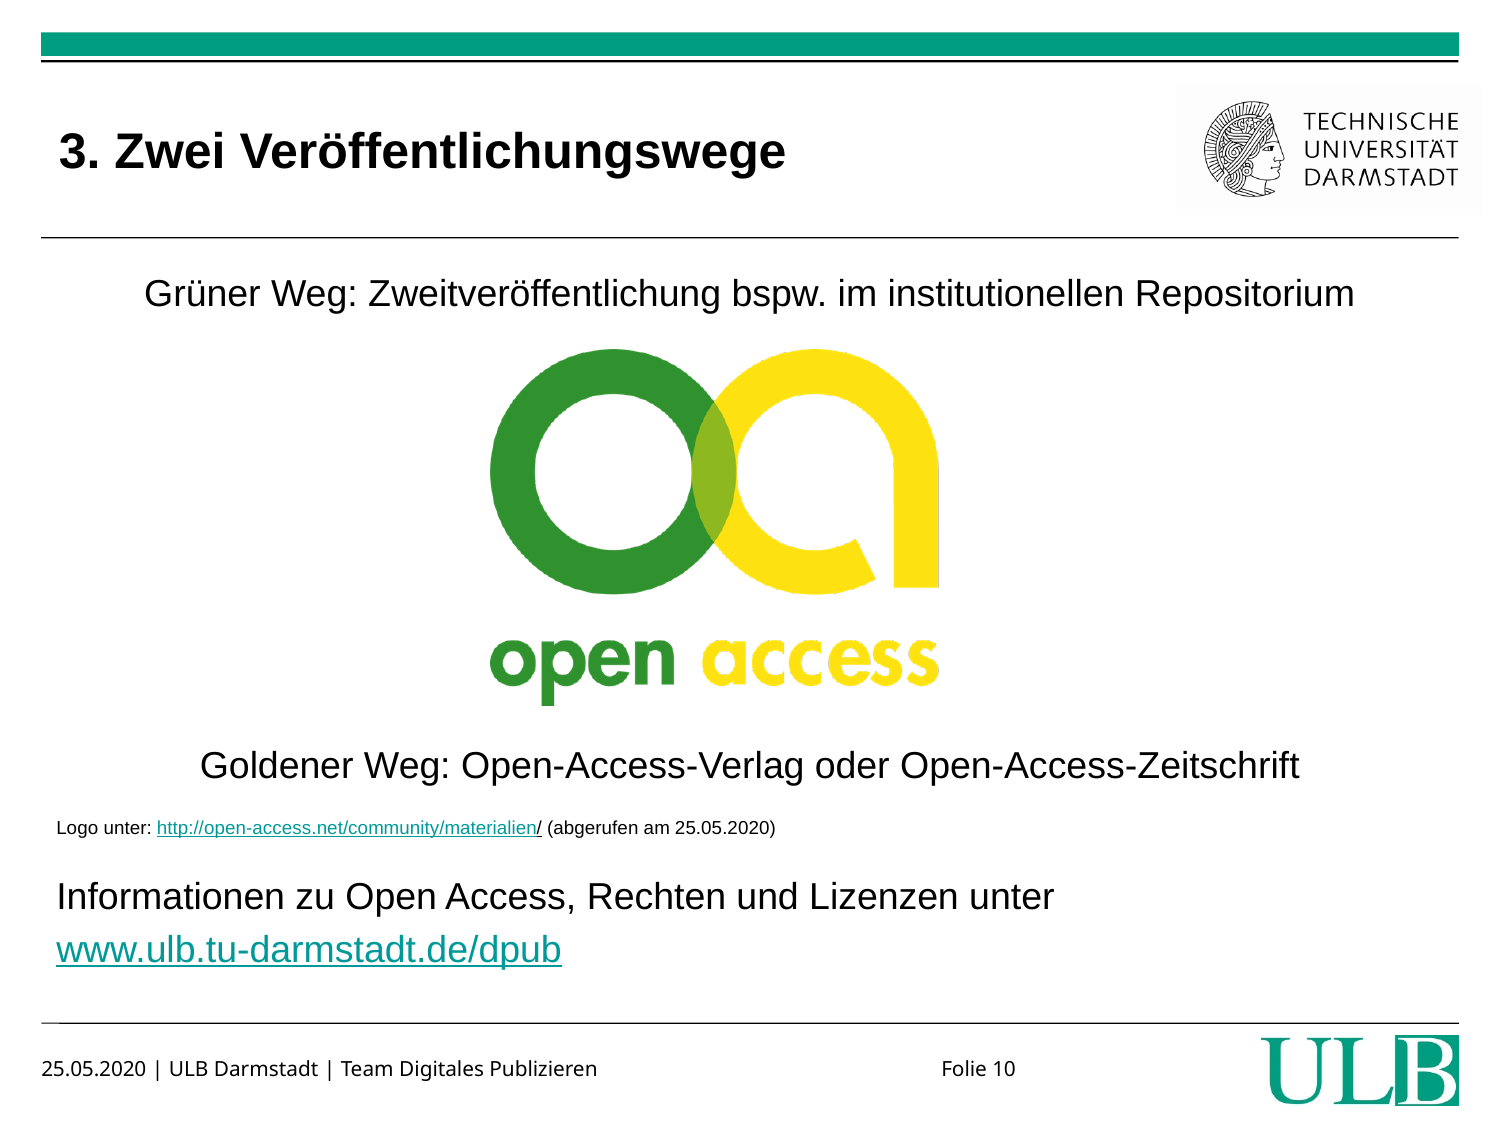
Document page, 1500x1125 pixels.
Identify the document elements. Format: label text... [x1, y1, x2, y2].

title 3. Zwei Veröffentlichungswege [58, 80, 1187, 218]
footer 25.05.2020 | ULB Darmstadt | Team Digitales Publizieren Folie 10 [41, 1055, 1223, 1094]
list Grüner Weg: Zweitveröffentlichung bspw. im institutionellen Repositorium Goldener Weg: Open-Access-Verlag oder Open-Access-Zeitschrift Logo unter: http://open-access.net/community/materialien/ (abgerufen am 25.05.2020) Informationen zu Open Access, Rechten und Lizenzen unter www.ulb.tu-darmstadt.de/dpub [41, 261, 1459, 1000]
picture [489, 349, 940, 706]
picture [1187, 84, 1483, 214]
picture [1261, 1035, 1459, 1106]
